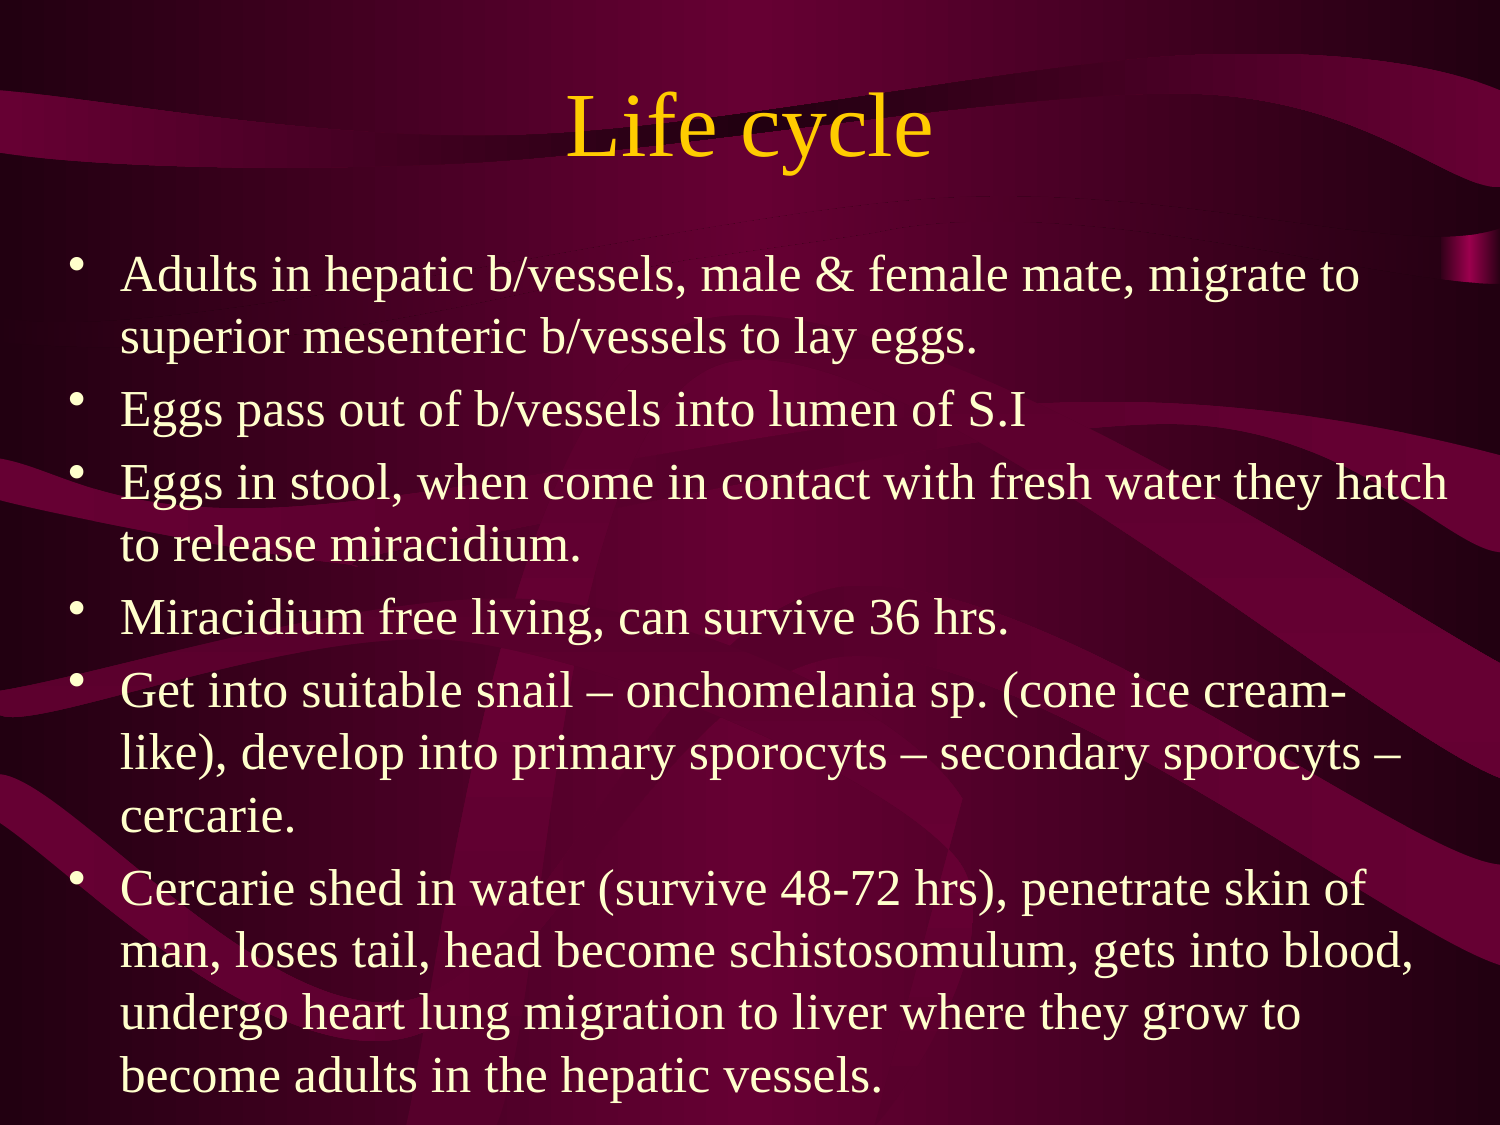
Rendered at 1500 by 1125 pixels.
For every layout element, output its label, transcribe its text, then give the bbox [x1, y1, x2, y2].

list Adults in hepatic b/vessels, male & female mate, migrate to superior mesenteric b/vessels to lay eggs. Eggs pass out of b/vessels into lumen of S.I Eggs in stool, when come in contact with fresh water they hatch to release miracidium. Miracidium free living, can survive 36 hrs. Get into suitable snail – onchomelania sp. (cone ice cream-like), develop into primary sporocyts – secondary sporocyts – cercarie. Cercarie shed in water (survive 48-72 hrs), penetrate skin of man, loses tail, head become schistosomulum, gets into blood, undergo heart lung migration to liver where they grow to become adults in the hepatic vessels. [53, 231, 1471, 1114]
title Life cycle [53, 42, 1447, 197]
